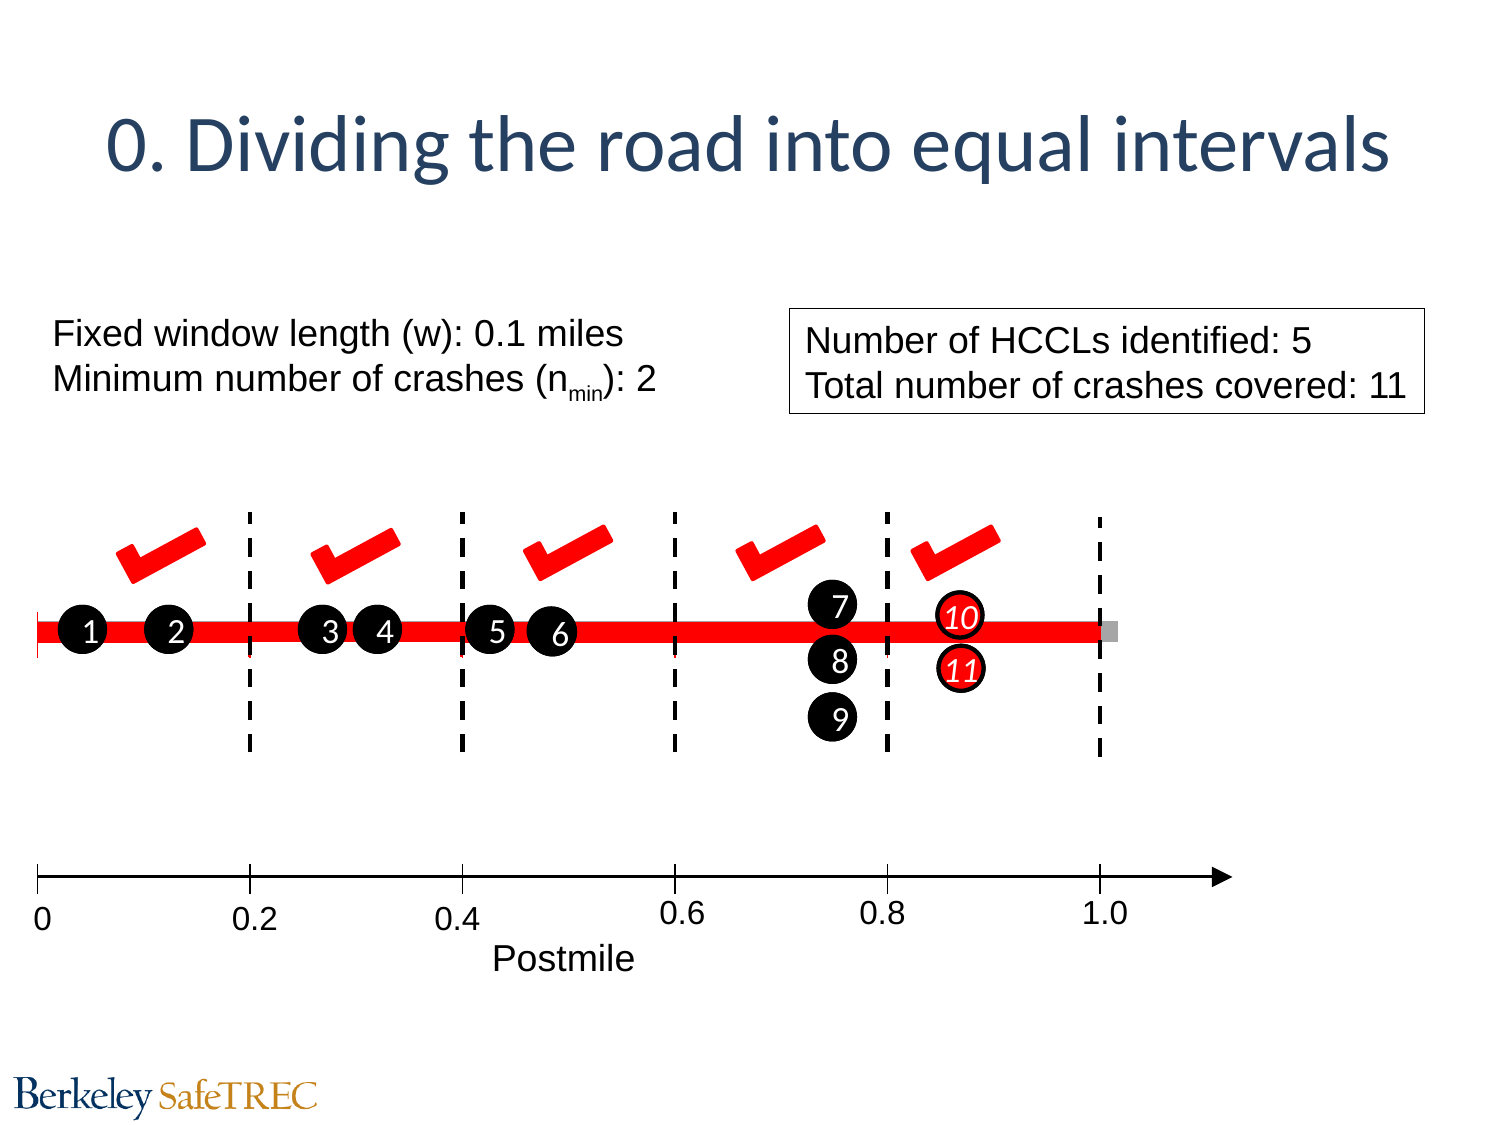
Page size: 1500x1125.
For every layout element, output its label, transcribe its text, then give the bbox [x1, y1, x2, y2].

text_box 11 [936, 666, 986, 693]
text_box 9 [807, 692, 858, 742]
text_box 3 [307, 604, 338, 610]
text_box 2 [153, 604, 184, 610]
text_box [37, 612, 245, 658]
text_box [679, 612, 883, 658]
text_box [522, 524, 614, 582]
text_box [892, 612, 1095, 658]
text_box Postmile [264, 926, 863, 987]
text_box 0.2 [212, 889, 298, 944]
text_box 8 [808, 666, 857, 684]
picture [8, 1065, 327, 1125]
text_box 0.6 [639, 886, 725, 926]
text_box Fixed window length (w): 0.1 miles Minimum number of crashes (nmin): 2 [37, 301, 709, 413]
text_box [735, 524, 826, 582]
text_box Number of HCCLs identified: 5 Total number of crashes covered: 11 [789, 308, 1425, 414]
text_box 0.8 [840, 886, 925, 939]
text_box 0.4 [414, 889, 500, 926]
text_box 4 [362, 604, 393, 610]
text_box 7 [807, 579, 858, 610]
text_box 1 [67, 604, 98, 610]
text_box 1.0 [1062, 886, 1148, 939]
text_box 10 [935, 590, 984, 610]
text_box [254, 611, 457, 658]
text_box [910, 524, 1001, 582]
text_box 0. Dividing the road into equal intervals [74, 45, 1425, 233]
text_box 5 [474, 604, 506, 610]
text_box 0 [12, 889, 73, 944]
text_box [310, 527, 401, 585]
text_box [466, 612, 669, 658]
text_box [115, 527, 207, 584]
